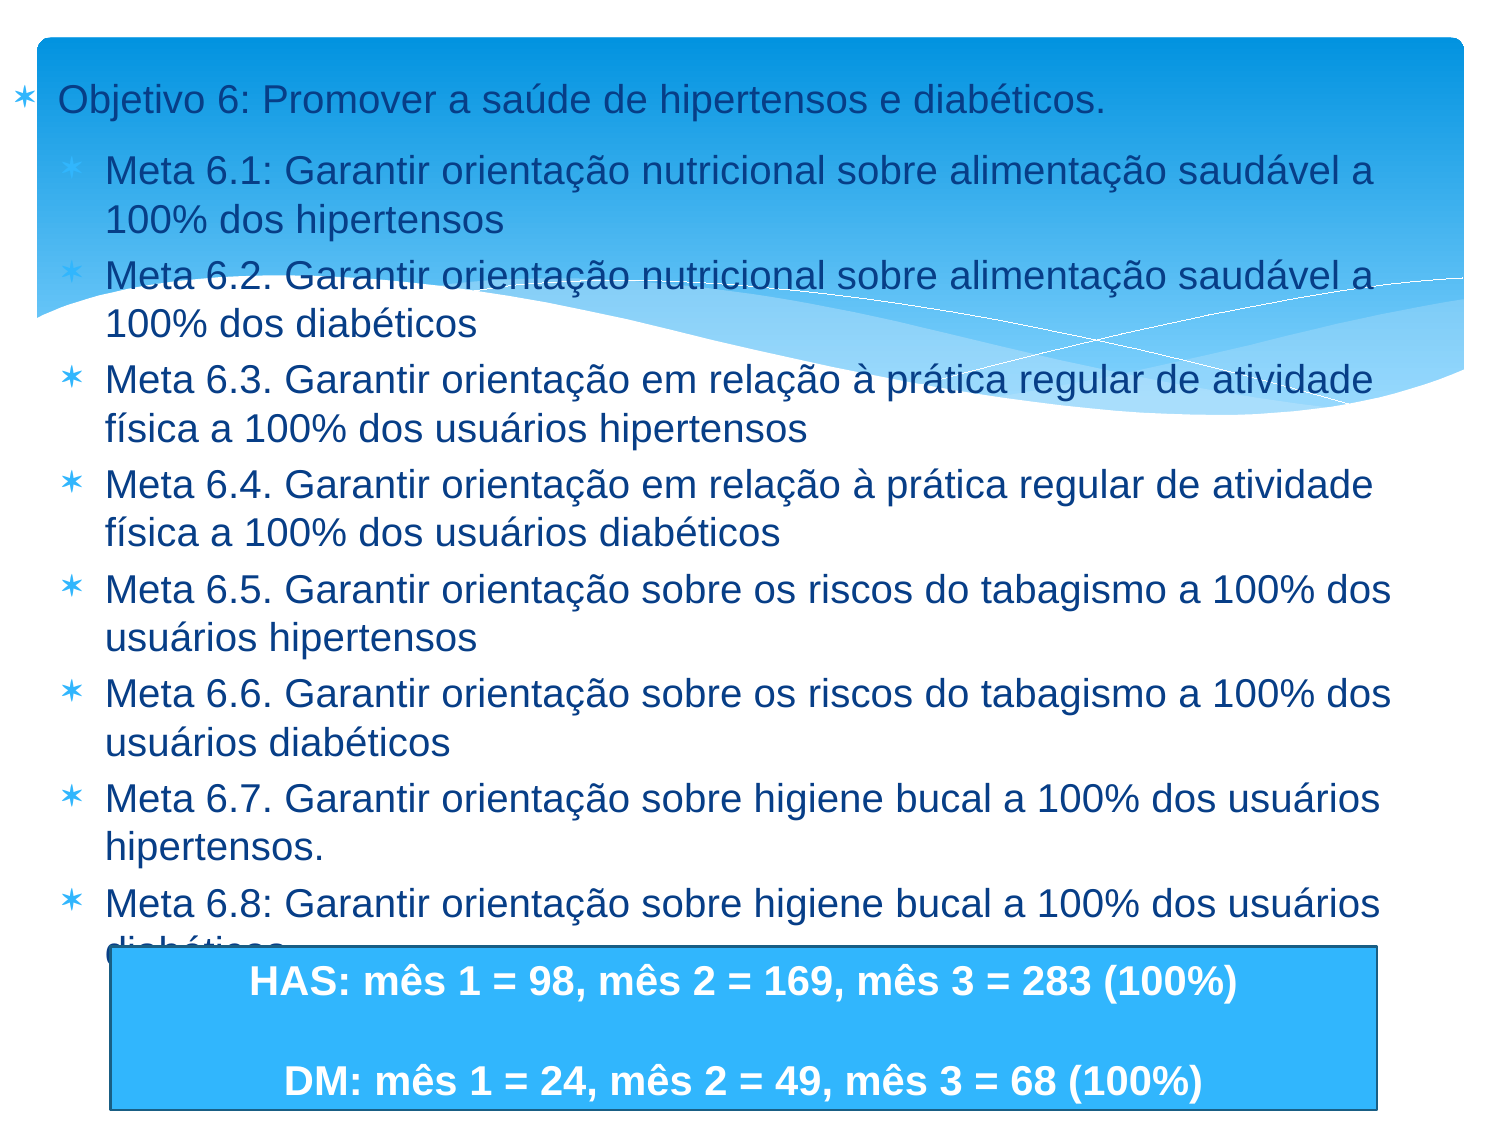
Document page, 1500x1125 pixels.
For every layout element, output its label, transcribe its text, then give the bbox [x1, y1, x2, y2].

list Objetivo 6: Promover a saúde de hipertensos e diabéticos. Meta 6.1: Garantir orientação nutricional sobre alimentação saudável a 100% dos hipertensos Meta 6.2. Garantir orientação nutricional sobre alimentação saudável a 100% dos diabéticos Meta 6.3. Garantir orientação em relação à prática regular de atividade física a 100% dos usuários hipertensos Meta 6.4. Garantir orientação em relação à prática regular de atividade física a 100% dos usuários diabéticos Meta 6.5. Garantir orientação sobre os riscos do tabagismo a 100% dos usuários hipertensos Meta 6.6. Garantir orientação sobre os riscos do tabagismo a 100% dos usuários diabéticos Meta 6.7. Garantir orientação sobre higiene bucal a 100% dos usuários hipertensos. Meta 6.8: Garantir orientação sobre higiene bucal a 100% dos usuários diabéticos. [0, 41, 1461, 984]
text_box HAS: mês 1 = 98, mês 2 = 169, mês 3 = 283 (100%) DM: mês 1 = 24, mês 2 = 49, mês 3 = 68 (100%) [109, 945, 1378, 1111]
